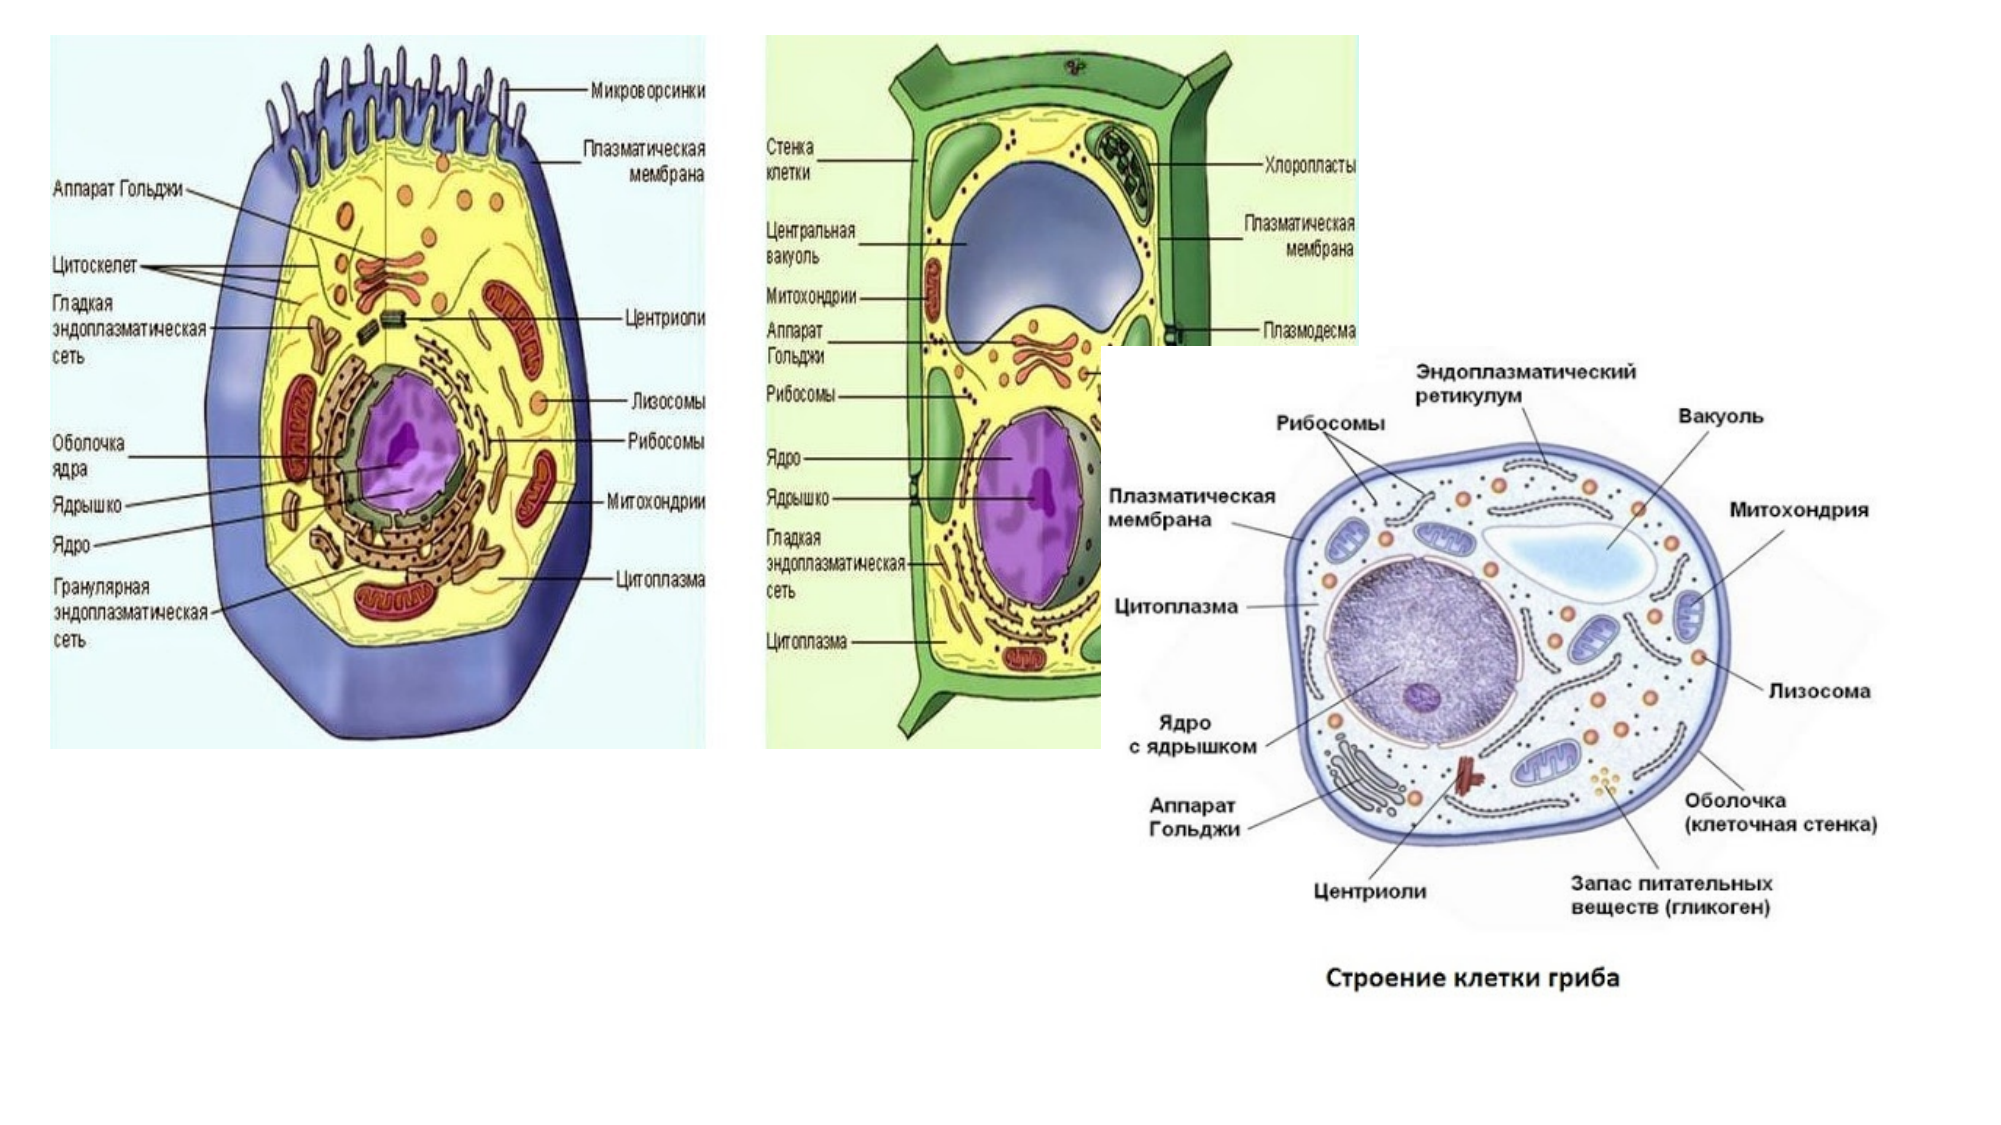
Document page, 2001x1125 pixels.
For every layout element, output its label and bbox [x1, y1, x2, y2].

list [50, 35, 1359, 749]
picture [1101, 346, 1902, 1019]
